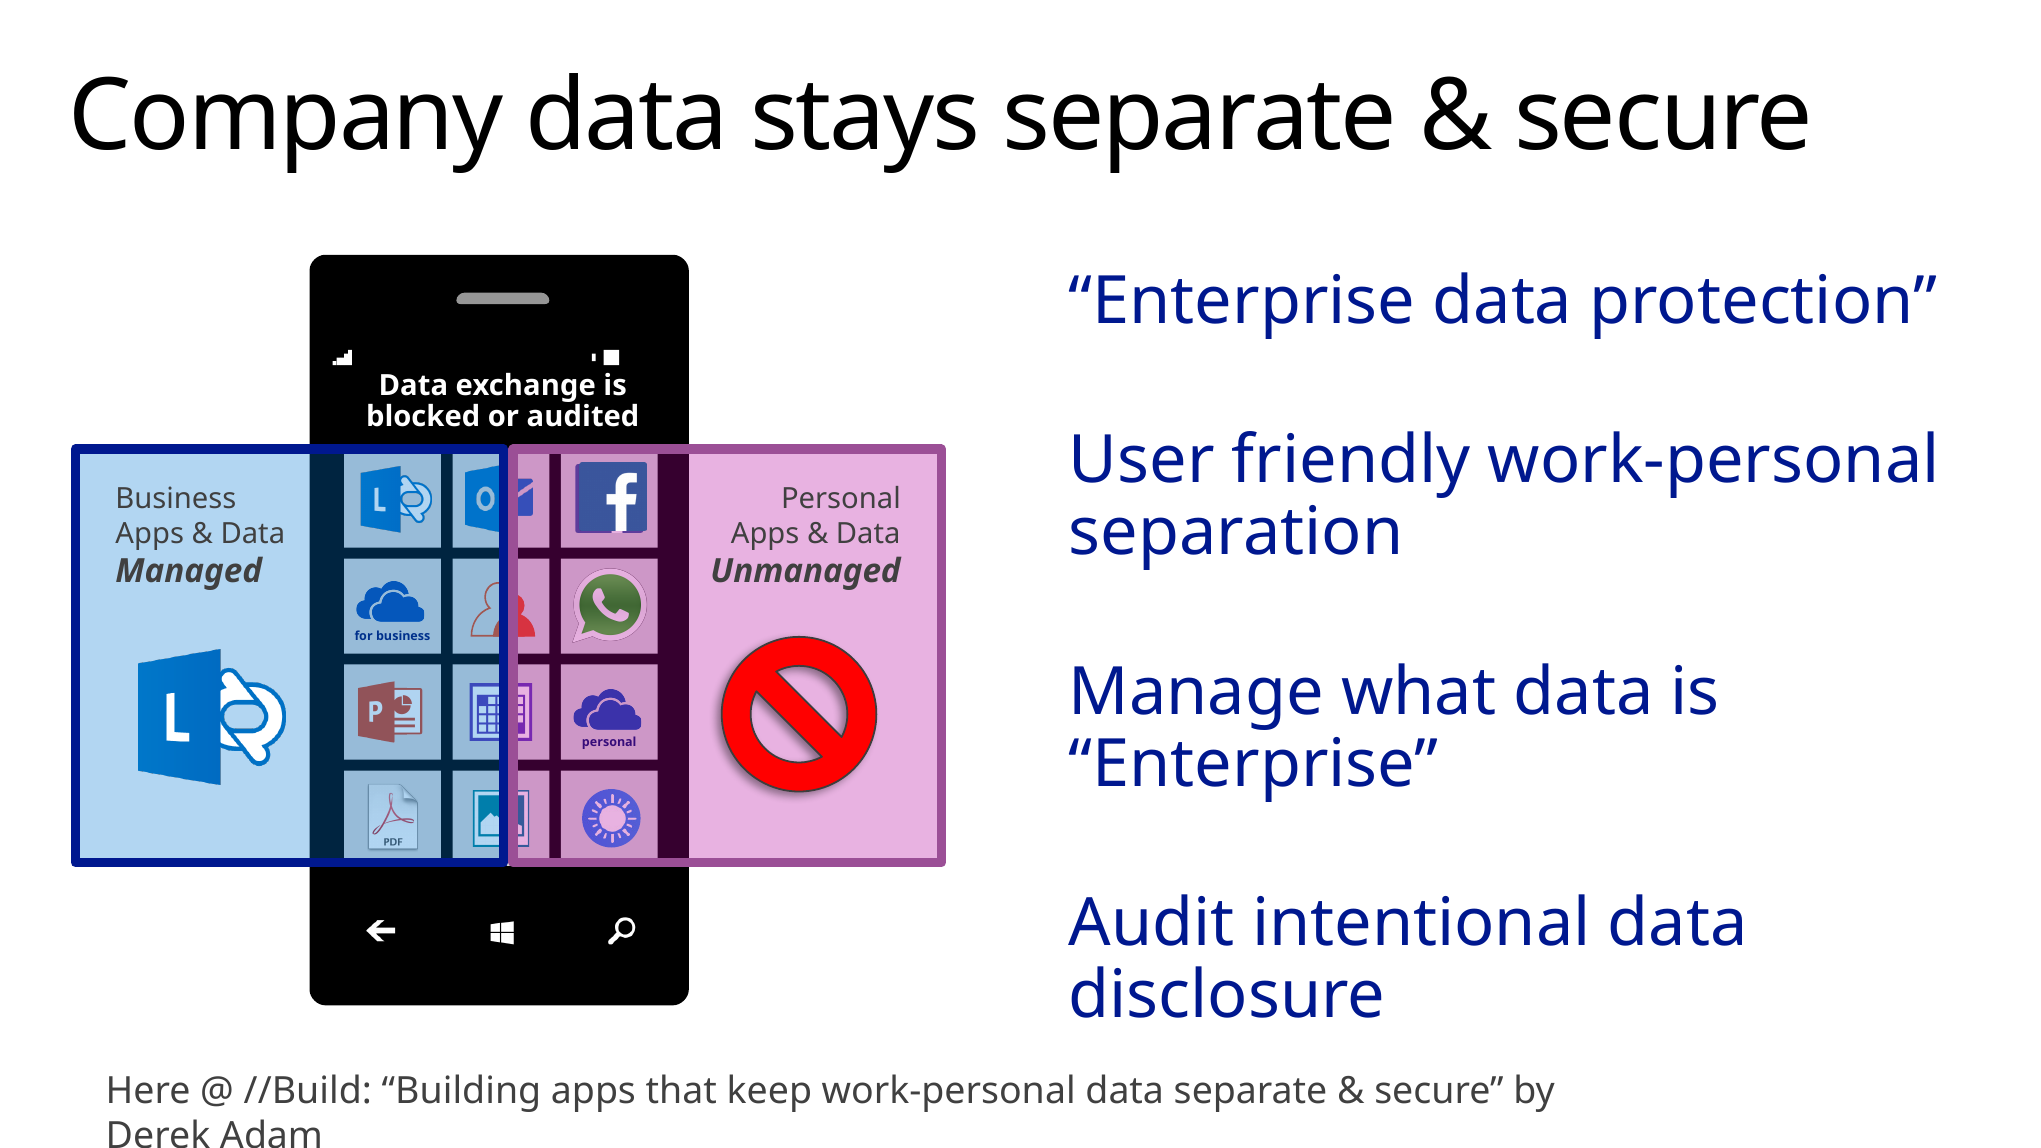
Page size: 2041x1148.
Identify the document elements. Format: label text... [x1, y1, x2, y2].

text_box Personal Apps & Data Unmanaged [697, 449, 942, 863]
picture [352, 902, 657, 959]
text_box [720, 635, 878, 793]
text_box “Enterprise data protection” User friendly work-personal separation Manage what data is “Enterprise” Audit intentional data disclosure [988, 250, 1989, 1047]
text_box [309, 250, 697, 1006]
text_box Here @ //Build: “Building apps that keep work-personal data separate & secure” by Derek Adam [75, 1041, 1688, 1148]
picture [134, 641, 286, 793]
picture [578, 461, 648, 531]
title Company data stays separate & secure [45, 48, 1996, 199]
text_box Business Apps & Data Managed [75, 449, 309, 863]
